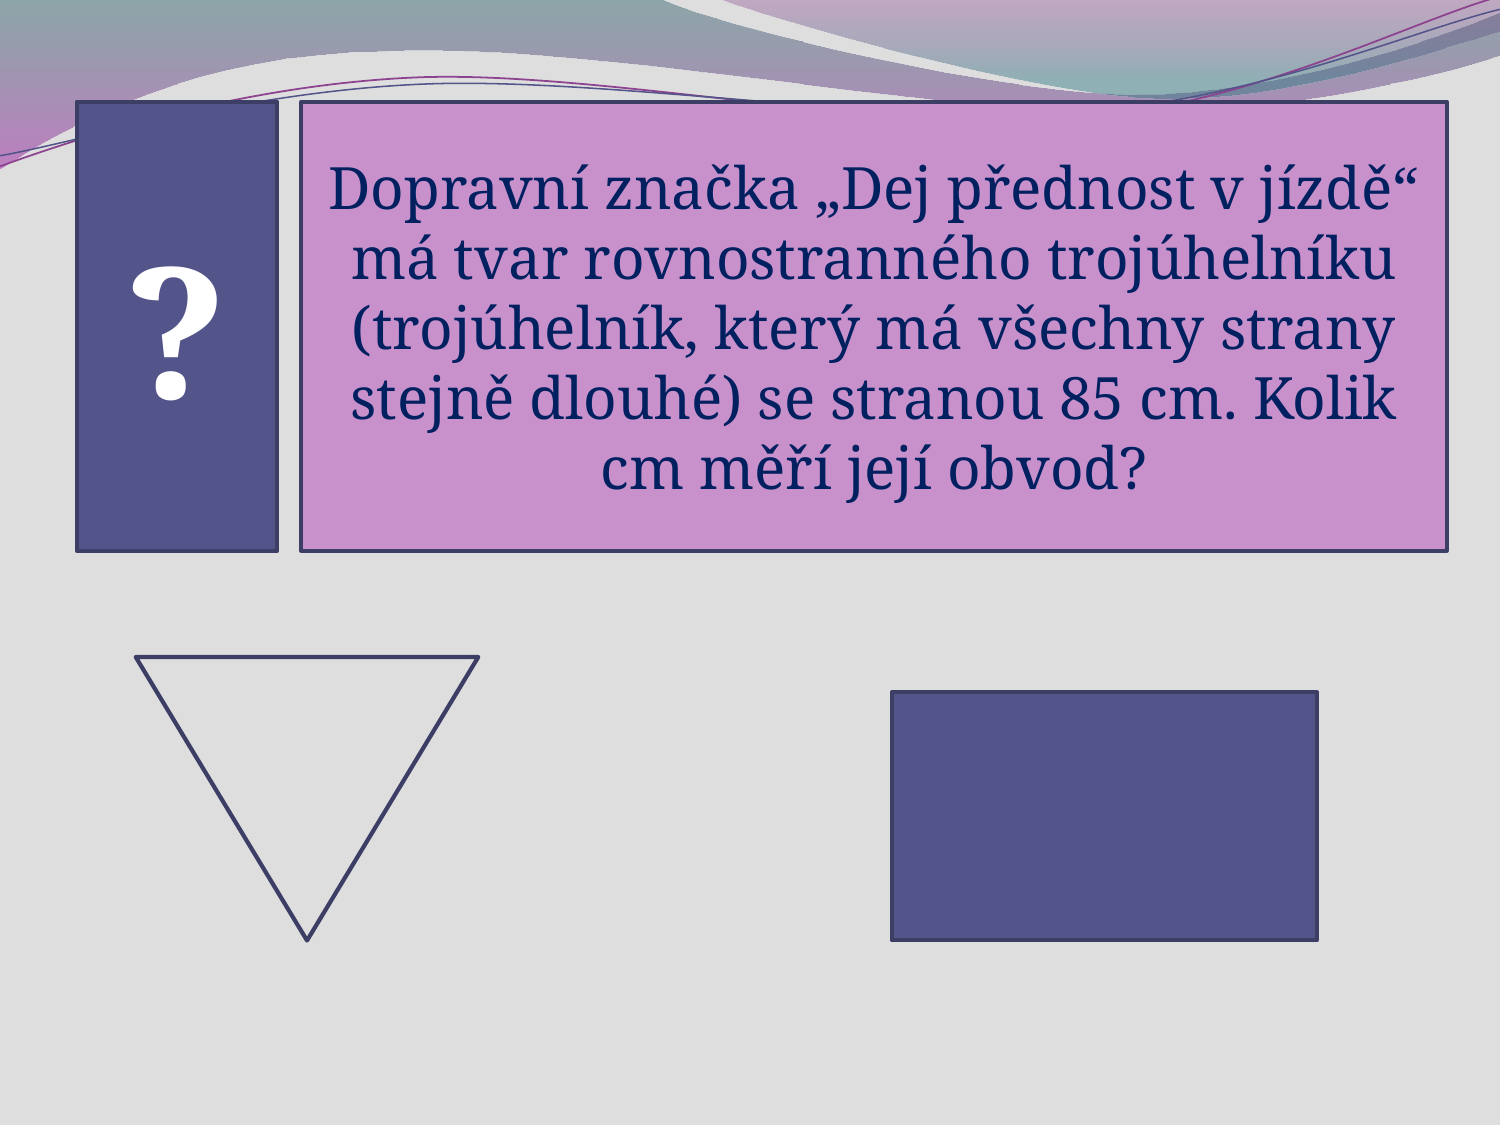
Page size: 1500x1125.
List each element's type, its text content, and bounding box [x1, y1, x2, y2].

text_box [133, 654, 481, 943]
text_box [890, 690, 1319, 942]
text_box ? [75, 100, 279, 553]
text_box Dopravní značka „Dej přednost v jízdě“ má tvar rovnostranného trojúhelníku (trojúhelník, který má všechny strany stejně dlouhé) se stranou 85 cm. Kolik cm měří její obvod? [299, 100, 1449, 553]
